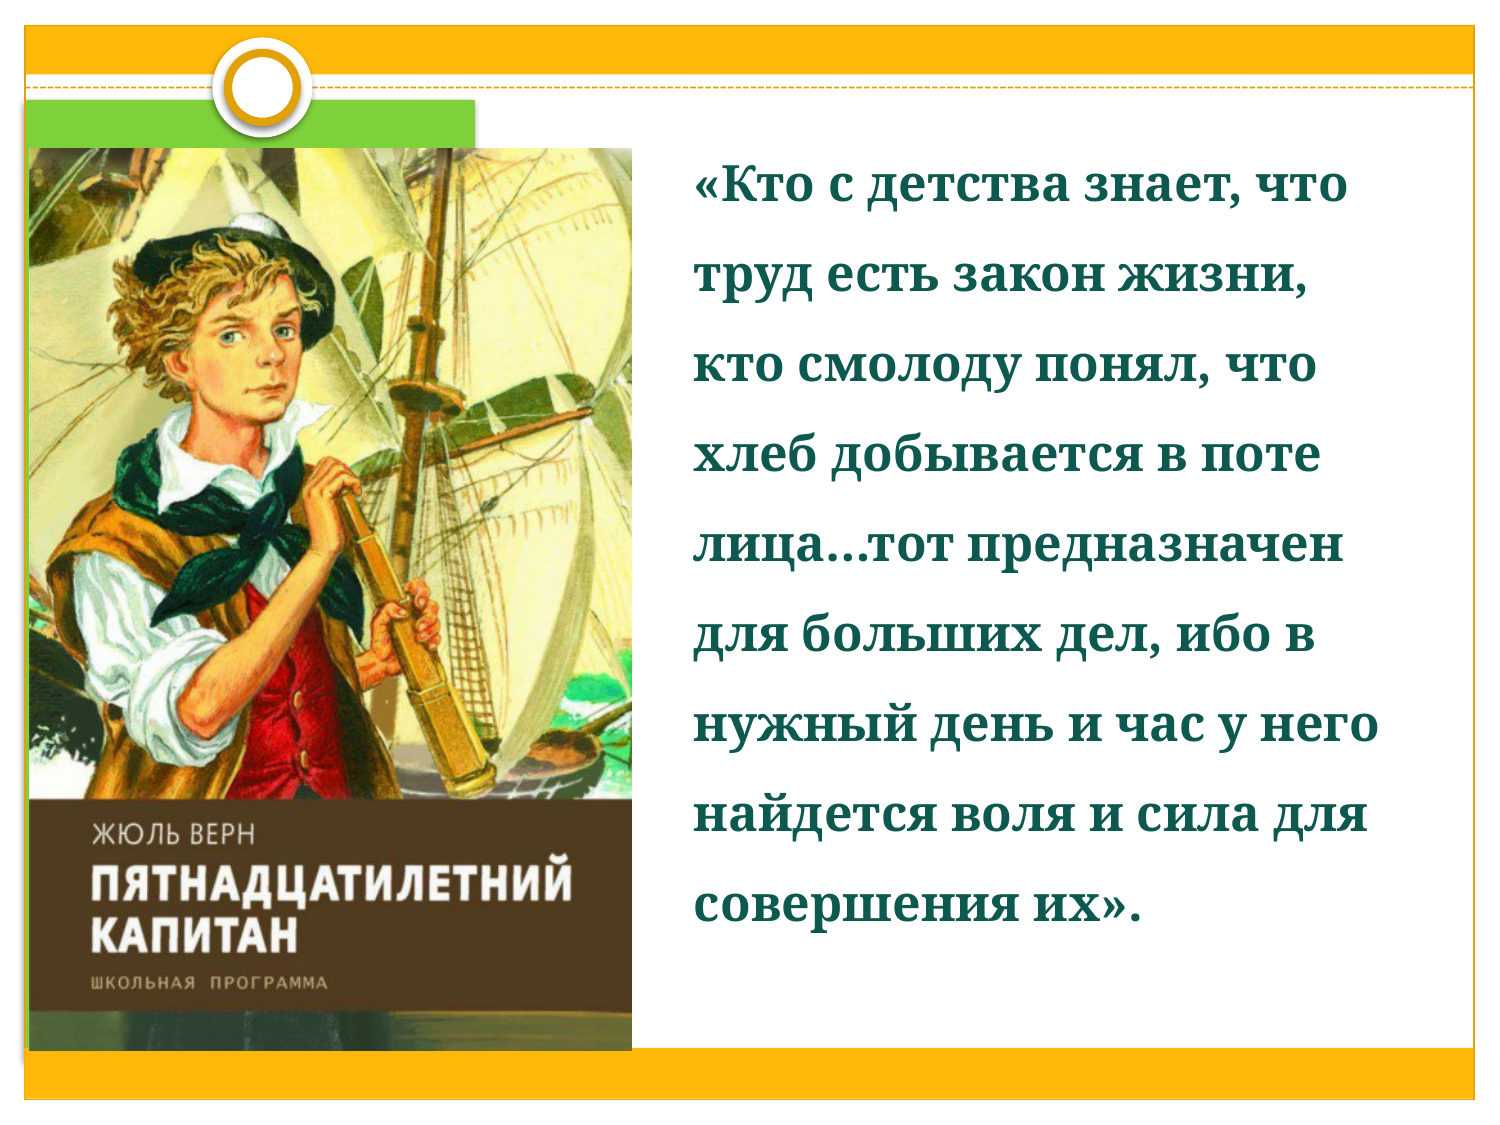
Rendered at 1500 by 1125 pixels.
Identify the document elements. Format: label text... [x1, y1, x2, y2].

title «Кто с детства знает, что труд есть закон жизни, кто смолоду понял, что хлеб добывается в поте лица…тот предназначен для больших дел, ибо в нужный день и час у него найдется воля и сила для совершения их». [679, 113, 1455, 1025]
picture [29, 148, 633, 1052]
